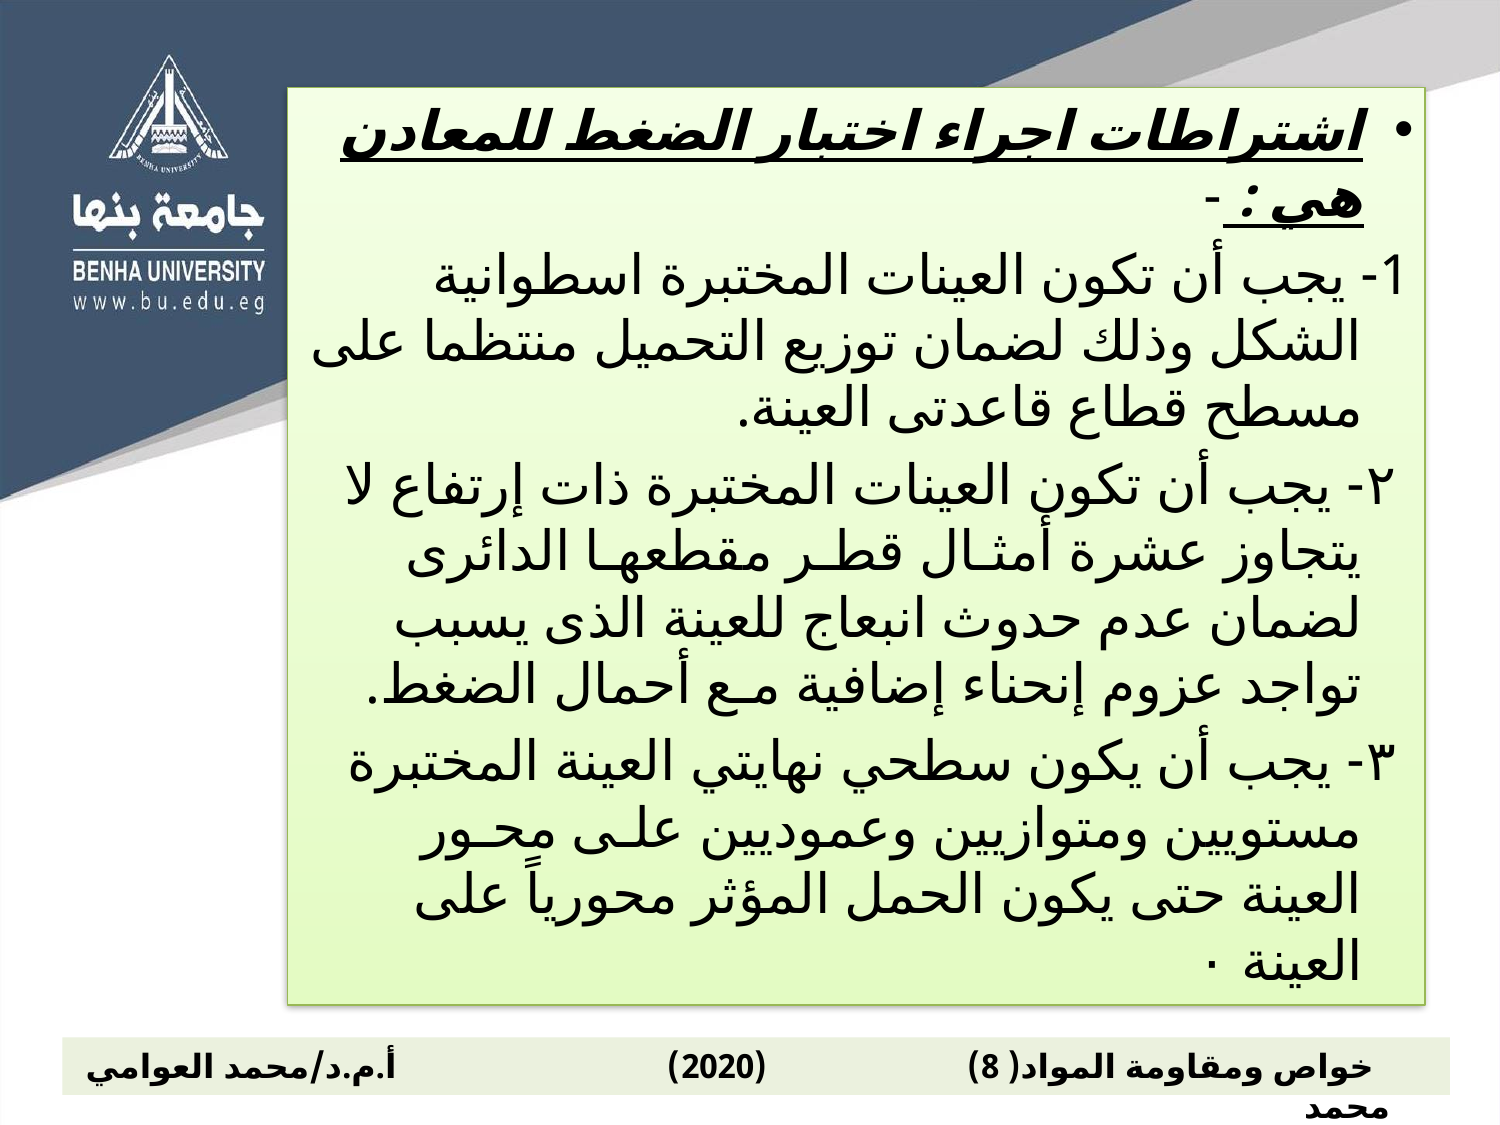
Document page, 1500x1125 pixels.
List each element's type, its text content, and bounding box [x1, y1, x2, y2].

picture [0, 0, 1500, 1125]
list اشتراطات اجراء اختبار الضغط للمعادن هي : - 1- يجب أن تكون العينات المختبرة اسطوانية الشكل وذلك لضمان توزيع التحميل منتظما على مسطح قطاع قاعدتى العينة. ٢- يجب أن تكون العينات المختبرة ذات إرتفاع لا يتجاوز عشرة أمثـال قطـر مقطعهـا الدائرى لضمان عدم حدوث انبعاج للعينة الذى يسبب تواجد عزوم إنحناء إضافية مـع أحمال الضغط. ٣- يجب أن يكون سطحي نهايتي العينة المختبرة مستويين ومتوازيين وعموديين علـى محـور العينة حتى يكون الحمل المؤثر محورياً على العينة ٠ [287, 87, 1426, 1006]
text_box خواص ومقاومة المواد( 8) (2020) أ.م.د/محمد العوامي محمد [62, 1037, 1450, 1095]
